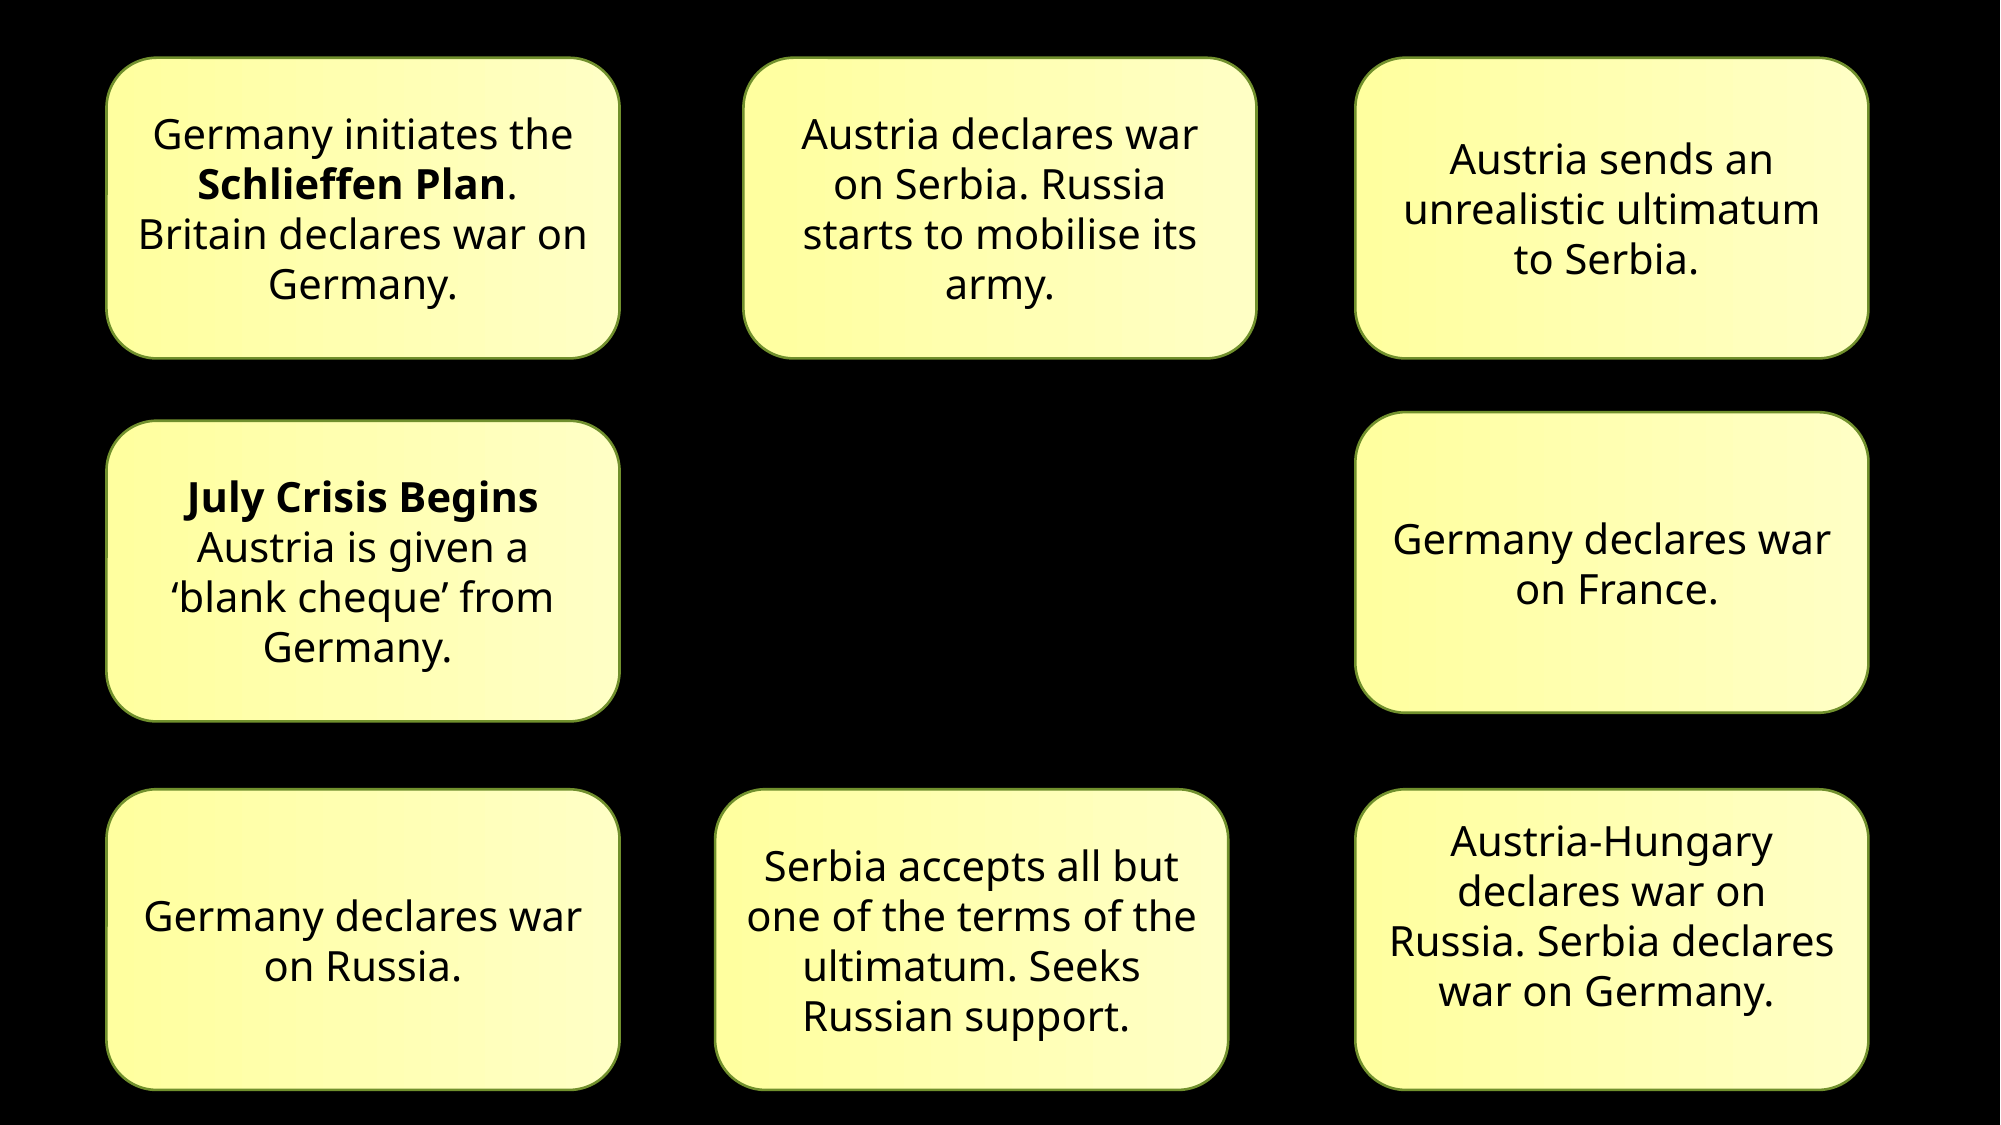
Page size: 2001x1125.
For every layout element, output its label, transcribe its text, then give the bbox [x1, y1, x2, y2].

text_box Austria sends an unrealistic ultimatum to Serbia. [1354, 56, 1870, 360]
text_box Germany initiates the Schlieffen Plan. Britain declares war on Germany. [105, 56, 621, 360]
text_box Austria-Hungary declares war on Russia. Serbia declares war on Germany. [1354, 787, 1870, 1092]
text_box Serbia accepts all but one of the terms of the ultimatum. Seeks Russian support. [713, 787, 1230, 1092]
text_box July Crisis Begins Austria is given a ‘blank cheque’ from Germany. [105, 419, 621, 723]
text_box Austria declares war on Serbia. Russia starts to mobilise its army. [742, 56, 1258, 360]
text_box Germany declares war on Russia. [105, 787, 621, 1092]
text_box Germany declares war on France. [1354, 410, 1870, 715]
